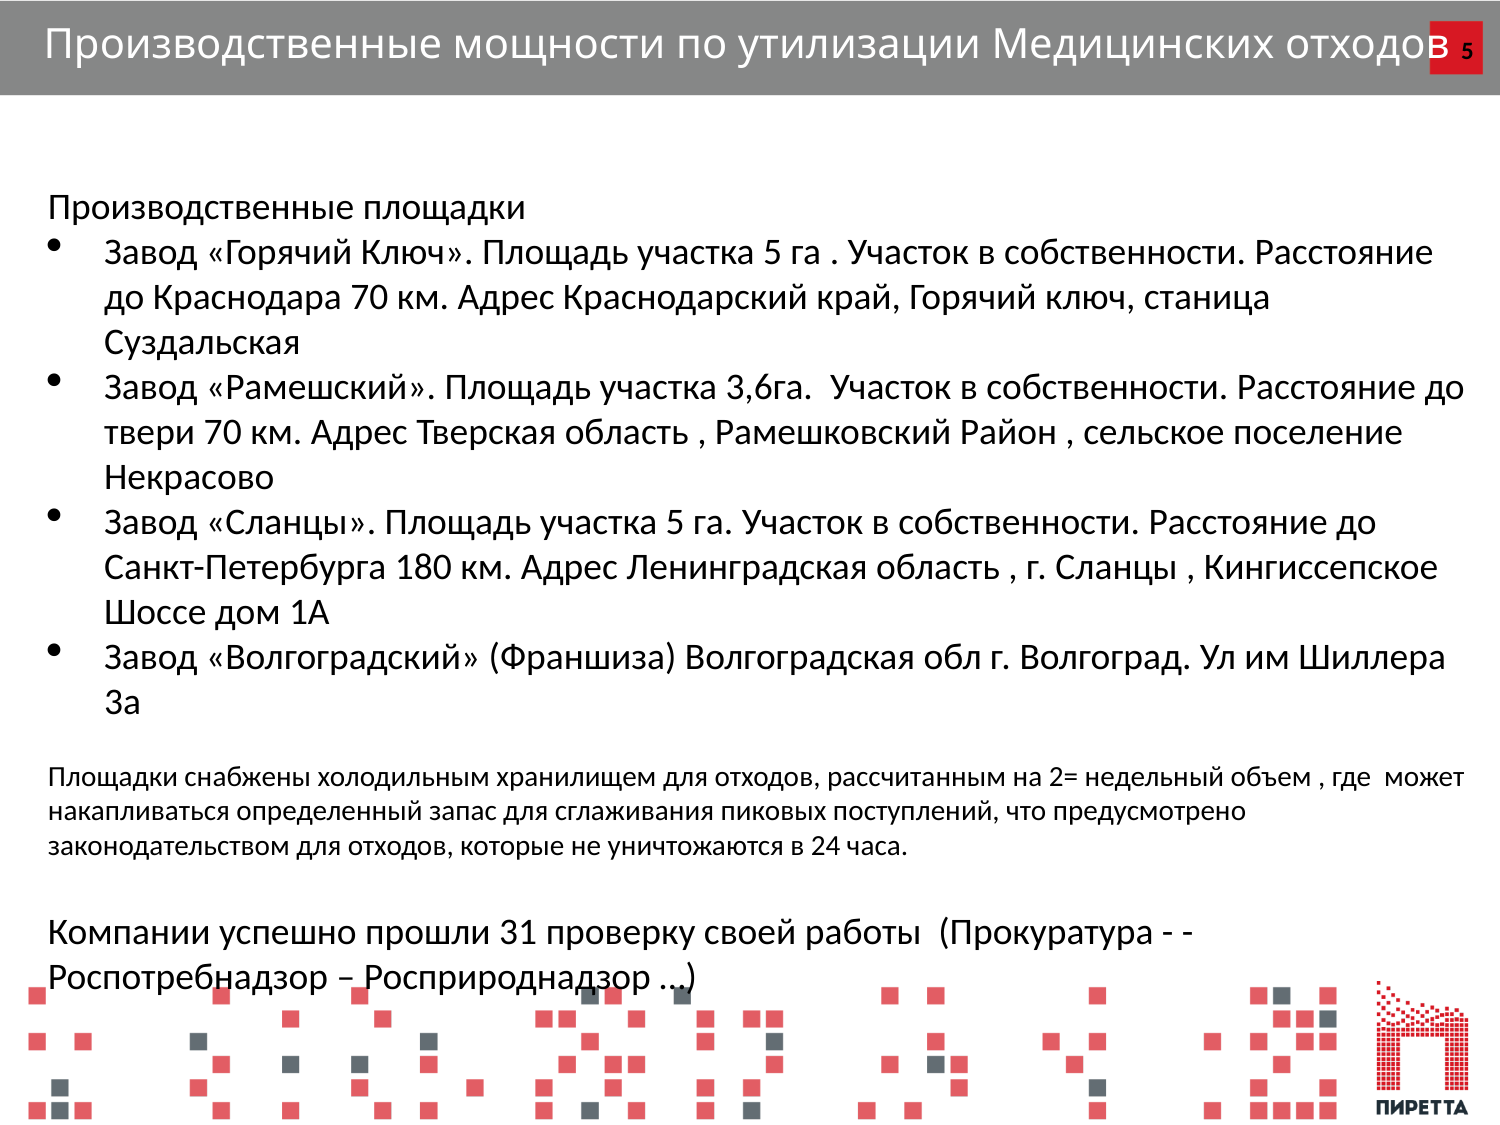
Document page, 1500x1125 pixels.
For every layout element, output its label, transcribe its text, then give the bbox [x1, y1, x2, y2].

text_box Производственные площадки Завод «Горячий Ключ». Площадь участка 5 га . Участок в собственности. Расстояние до Краснодара 70 км. Адрес Краснодарский край, Горячий ключ, станица Суздальская Завод «Рамешский». Площадь участка 3,6га. Участок в собственности. Расстояние до твери 70 км. Адрес Тверская область , Рамешковский Район , сельское поселение Некрасово Завод «Сланцы». Площадь участка 5 га. Участок в собственности. Расстояние до Санкт-Петербурга 180 км. Адрес Ленинградская область , г. Сланцы , Кингиссепское Шоссе дом 1А Завод «Волгоградский» (Франшиза) Волгоградская обл г. Волгоград. Ул им Шиллера 3а Площадки снабжены холодильным хранилищем для отходов, рассчитанным на 2= недельный объем , где может накапливаться определенный запас для сглаживания пиковых поступлений, что предусмотрено законодательством для отходов, которые не уничтожаются в 24 часа. Компании успешно прошли 31 проверку своей работы (Прокуратура - - Роспотребнадзор – Росприроднадзор …) [33, 174, 1482, 1004]
picture [0, 0, 1500, 8]
picture [0, 138, 1500, 1120]
title Производственные мощности по утилизации Медицинских отходов [0, 8, 1500, 138]
